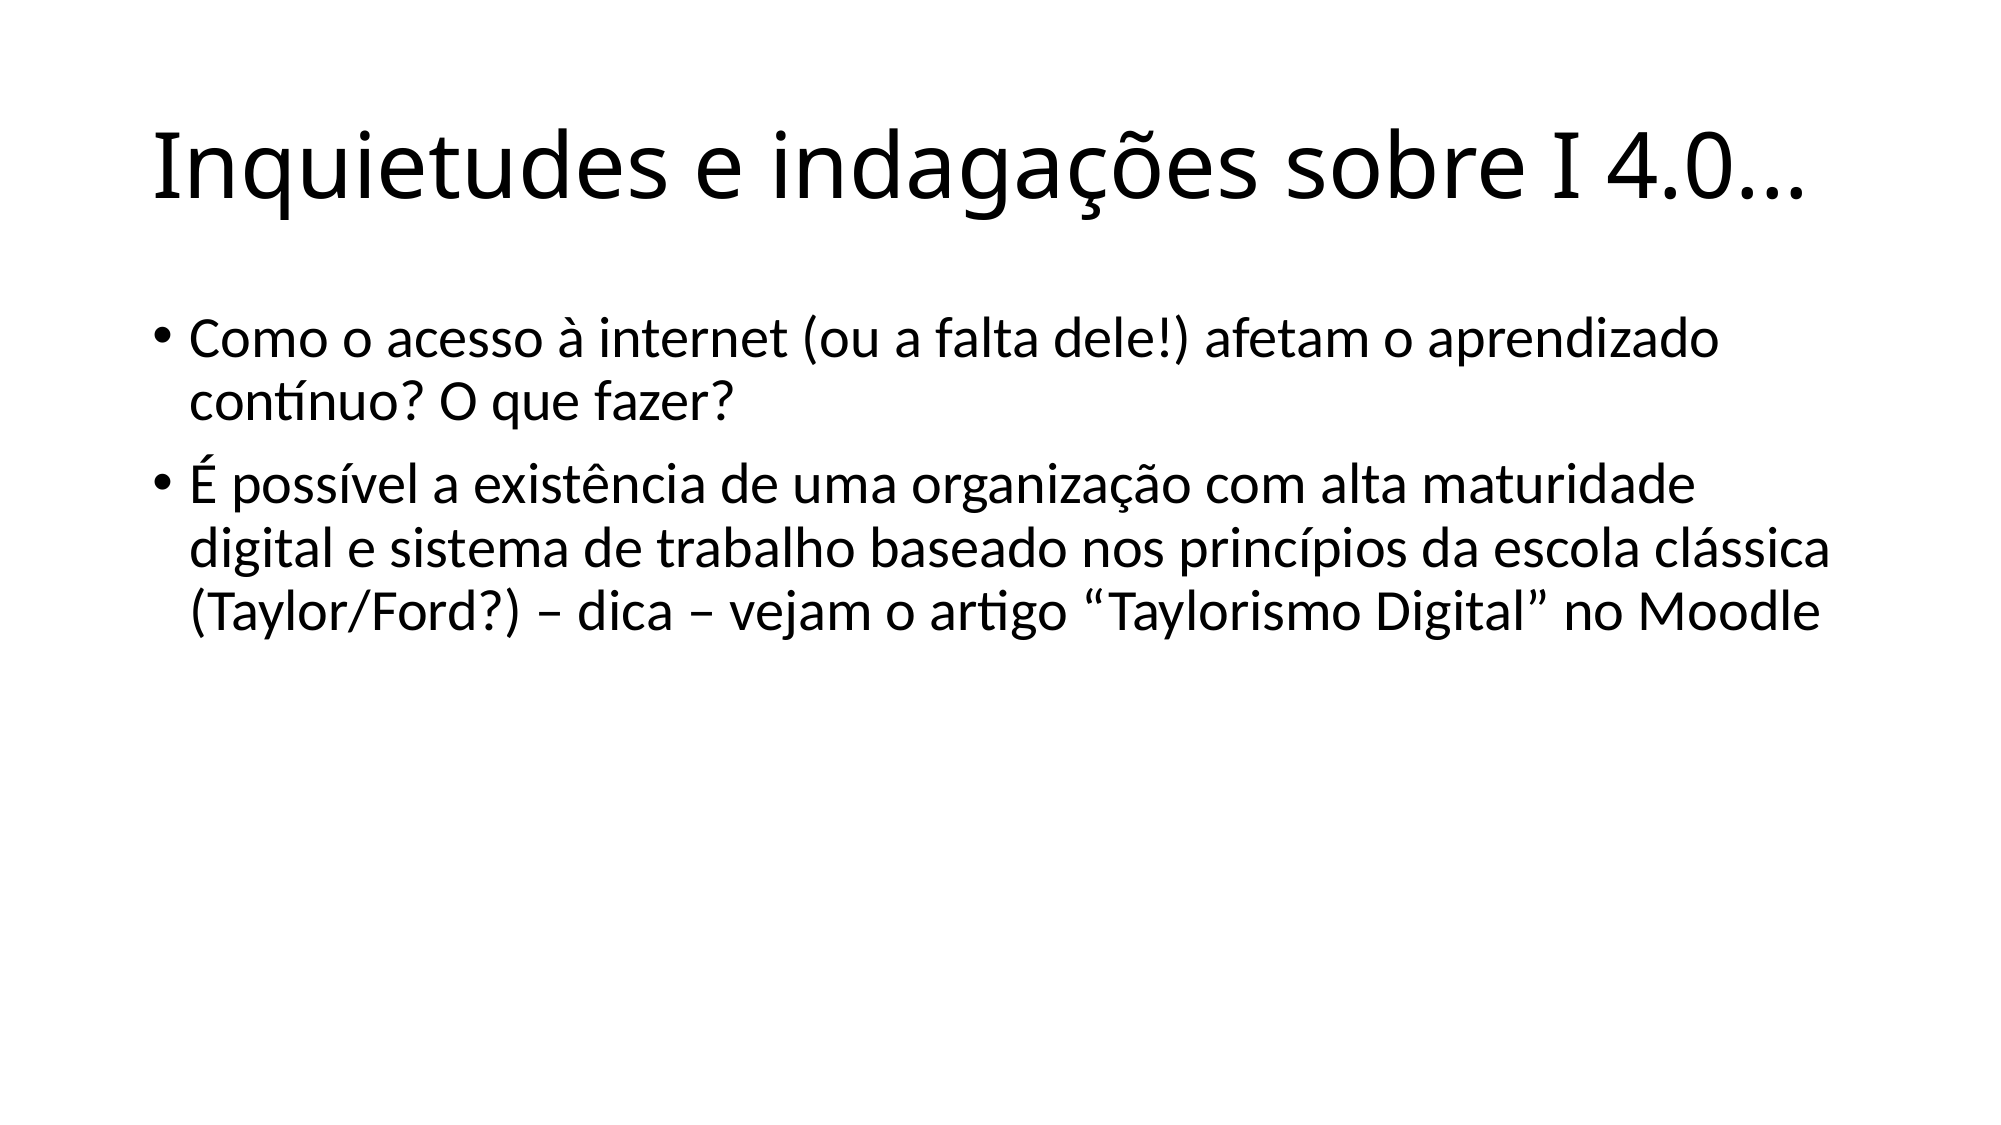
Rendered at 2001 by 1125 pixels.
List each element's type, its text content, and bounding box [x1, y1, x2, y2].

list Como o acesso à internet (ou a falta dele!) afetam o aprendizado contínuo? O que fazer? É possível a existência de uma organização com alta maturidade digital e sistema de trabalho baseado nos princípios da escola clássica (Taylor/Ford?) – dica – vejam o artigo “Taylorismo Digital” no Moodle [137, 299, 1863, 1014]
title Inquietudes e indagações sobre I 4.0... [137, 59, 1863, 278]
